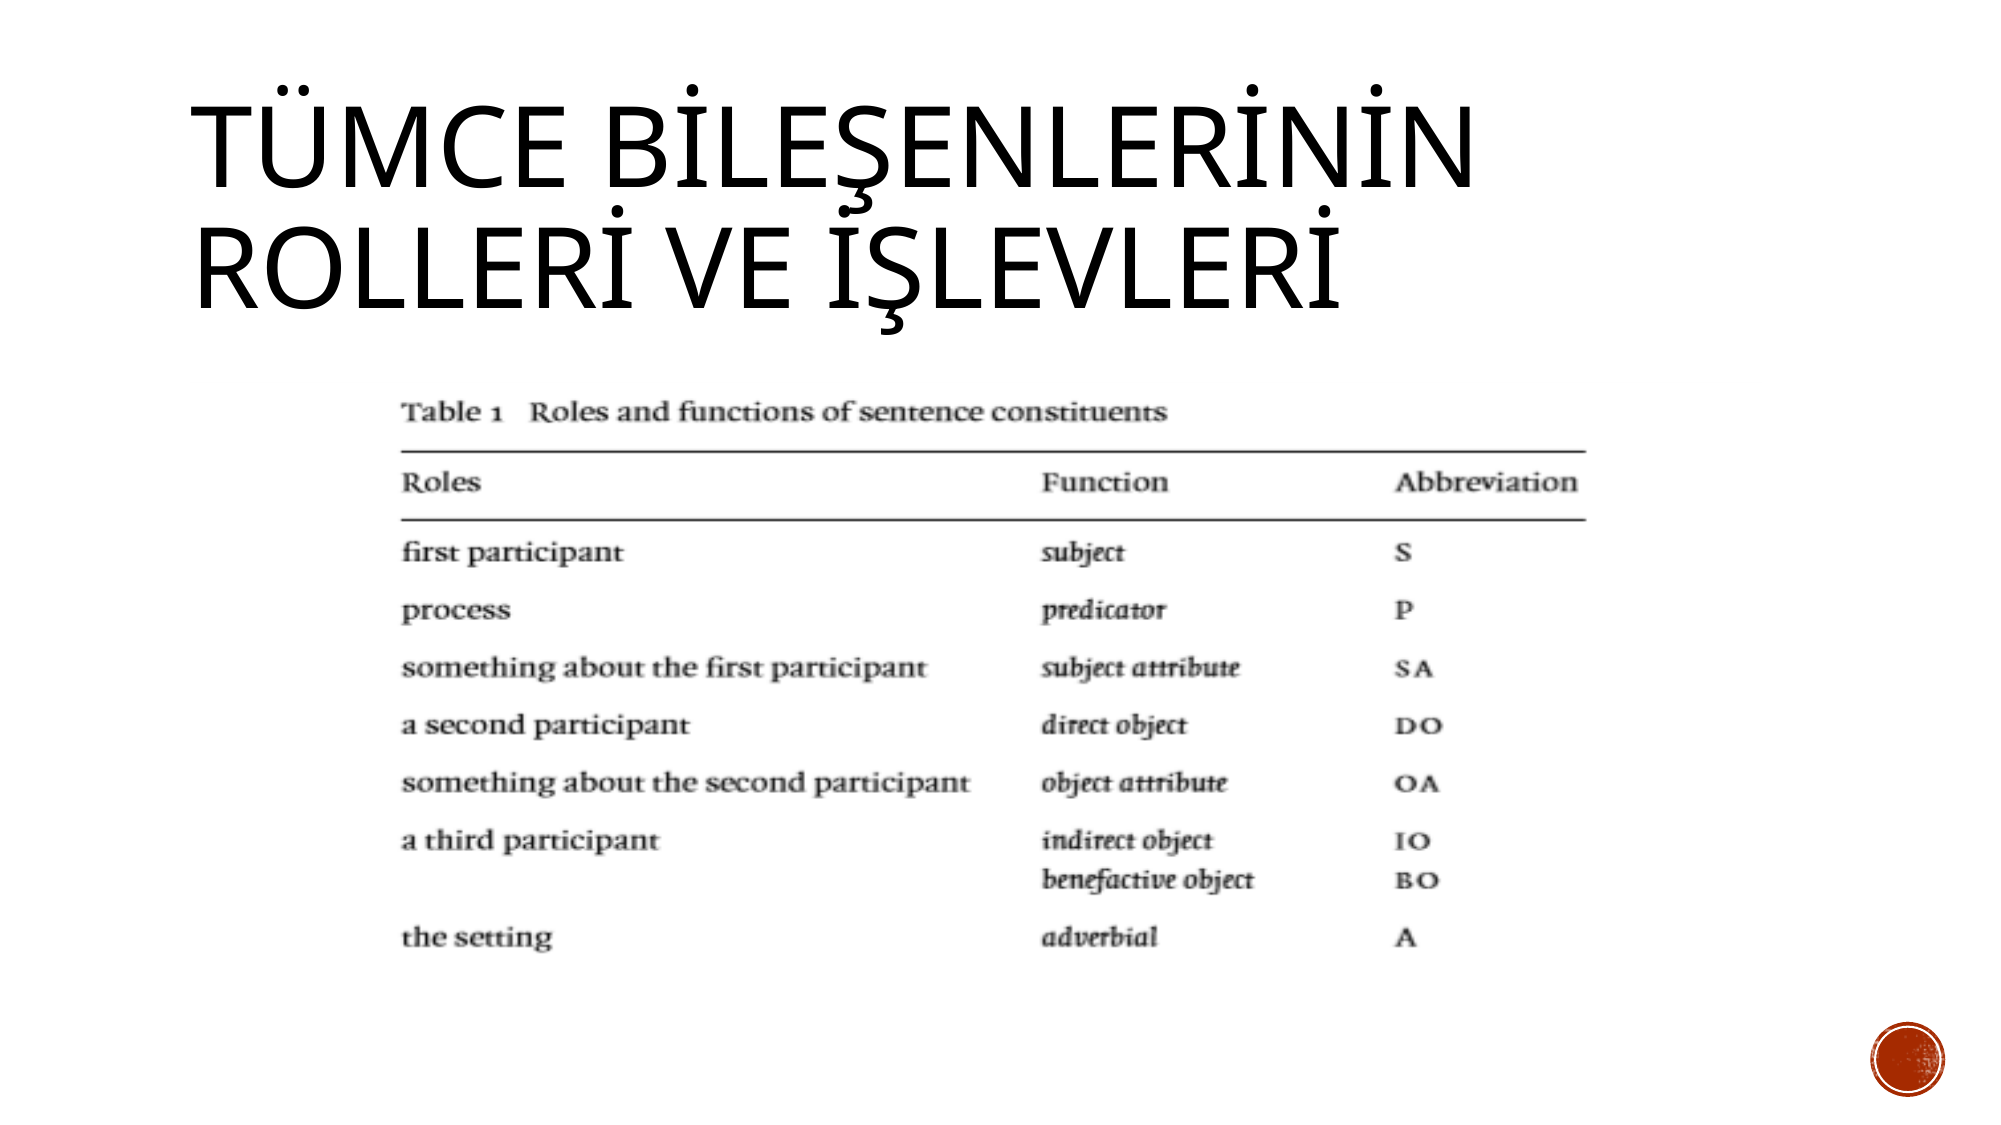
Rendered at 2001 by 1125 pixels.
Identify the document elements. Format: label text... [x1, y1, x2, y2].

title Tümce Bileşenlerinin Rolleri Ve İşlevleri [175, 79, 1826, 344]
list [196, 387, 1760, 1079]
